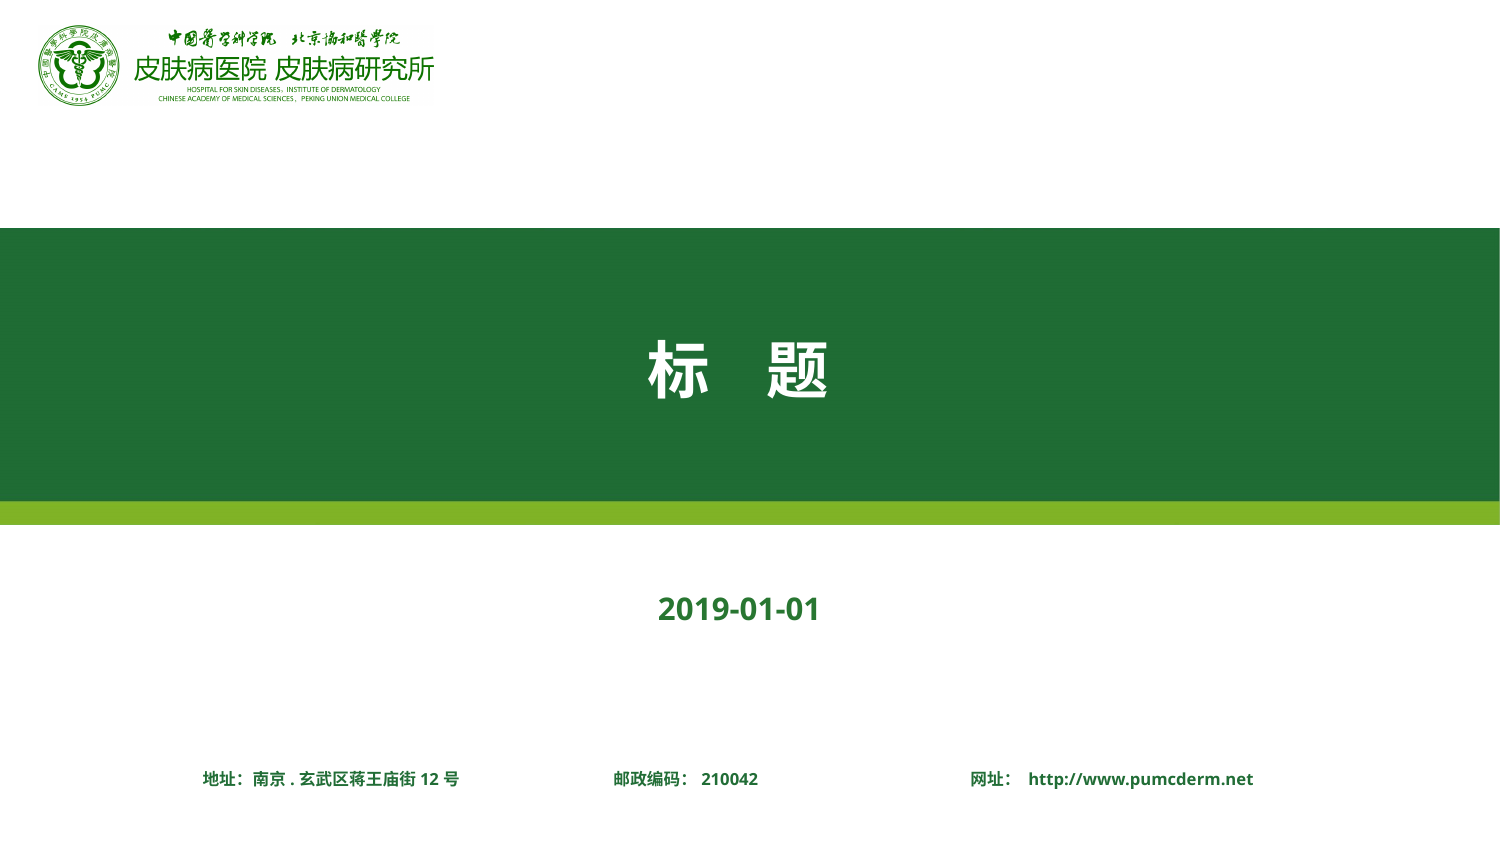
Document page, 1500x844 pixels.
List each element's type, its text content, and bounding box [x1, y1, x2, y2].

text_box 地址：南京.玄武区蒋王庙街12号 邮政编码：210042 网址： http://www.pumcderm.net [187, 761, 1383, 797]
picture [0, 228, 1500, 525]
text_box 2019-01-01 [374, 585, 1105, 631]
picture [37, 24, 435, 106]
